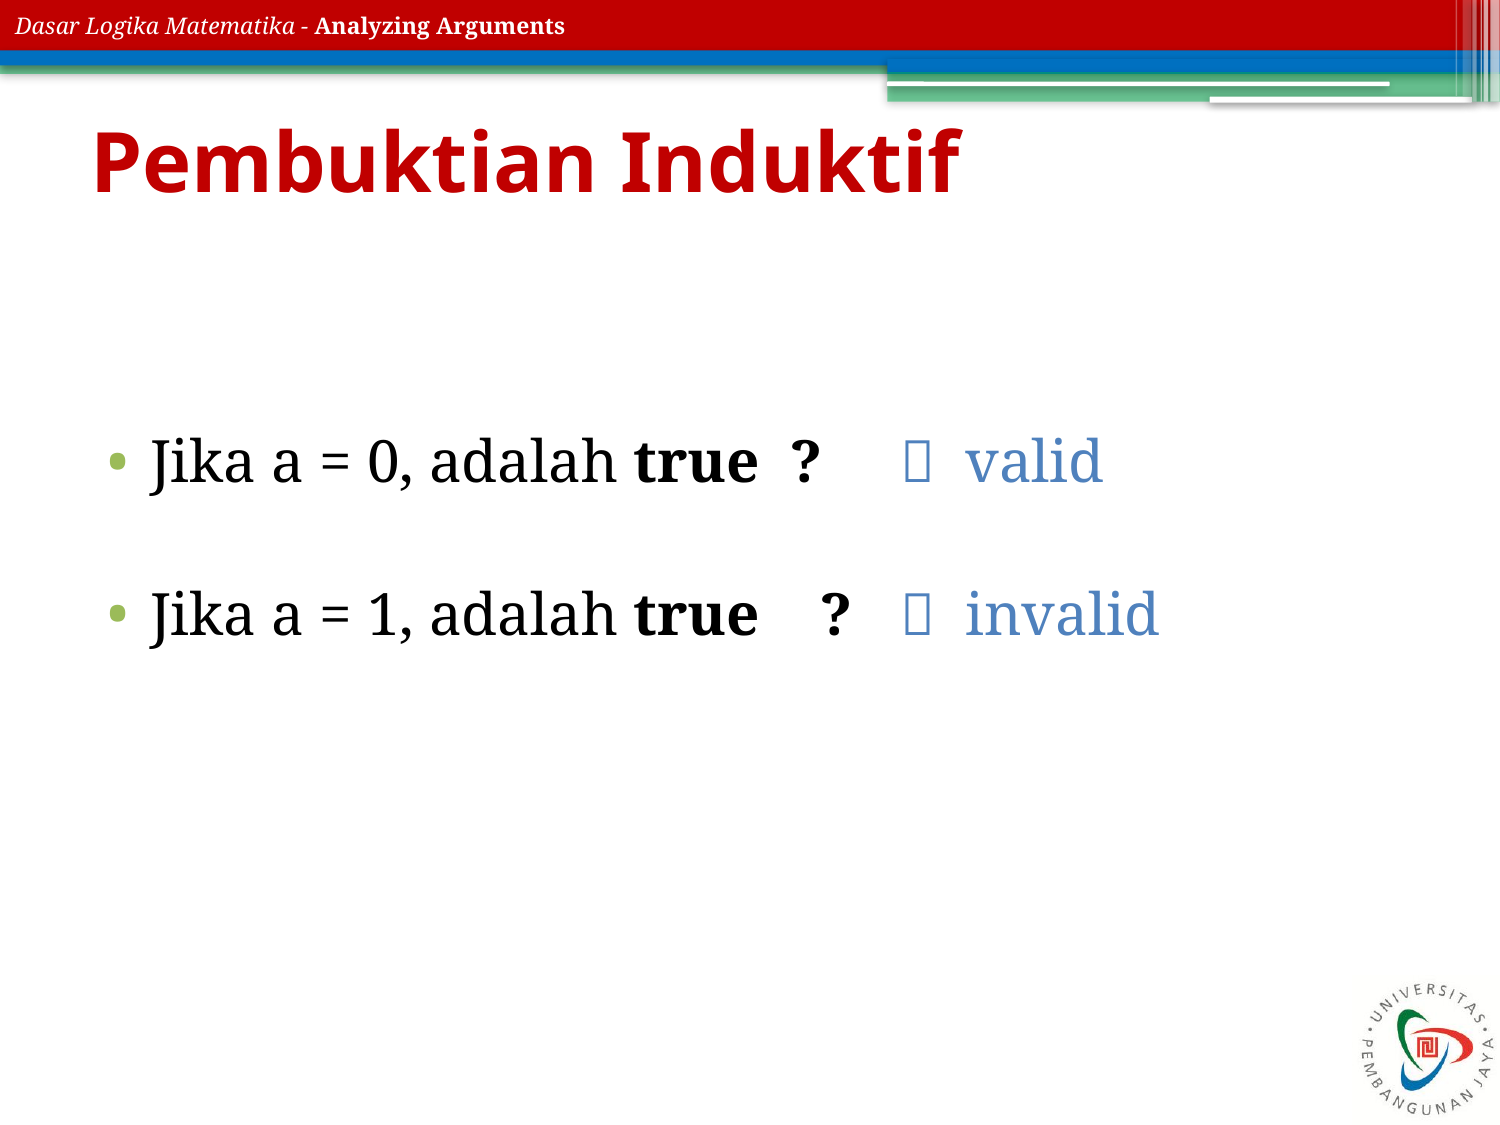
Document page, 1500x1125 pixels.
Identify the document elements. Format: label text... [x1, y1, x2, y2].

picture [1352, 975, 1500, 1125]
title Pembuktian Induktif [75, 72, 1425, 248]
